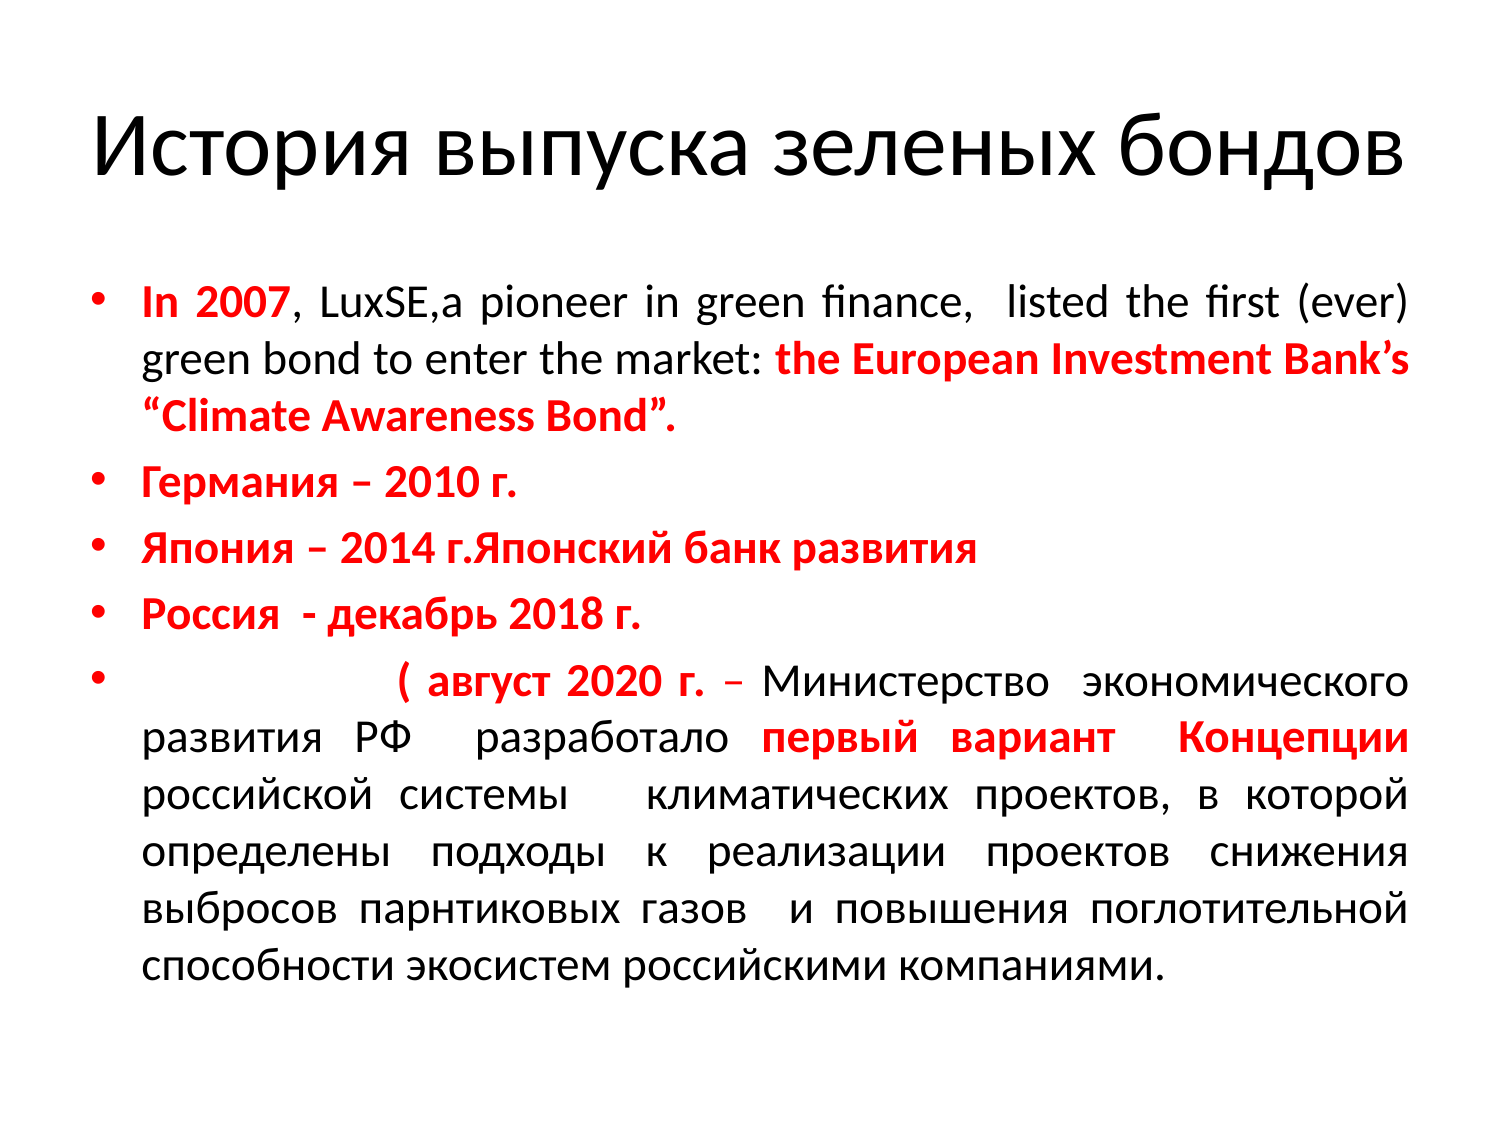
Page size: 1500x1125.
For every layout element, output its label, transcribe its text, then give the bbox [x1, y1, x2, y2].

list In 2007, LuxSE,а pioneer in green finance, listed the first (ever) green bond to enter the market: the European Investment Bank’s “Climate Awareness Bond”. Германия – 2010 г. Япония – 2014 г.Японский банк развития Россия - декабрь 2018 г. ( август 2020 г. – Министерство экономического развития РФ разработало первый вариант Концепции российской системы климатических проектов, в которой определены подходы к реализации проектов снижения выбросов парнтиковых газов и повышения поглотительной способности экосистем российскими компаниями. [75, 262, 1425, 1005]
title История выпуска зеленых бондов [75, 45, 1425, 233]
